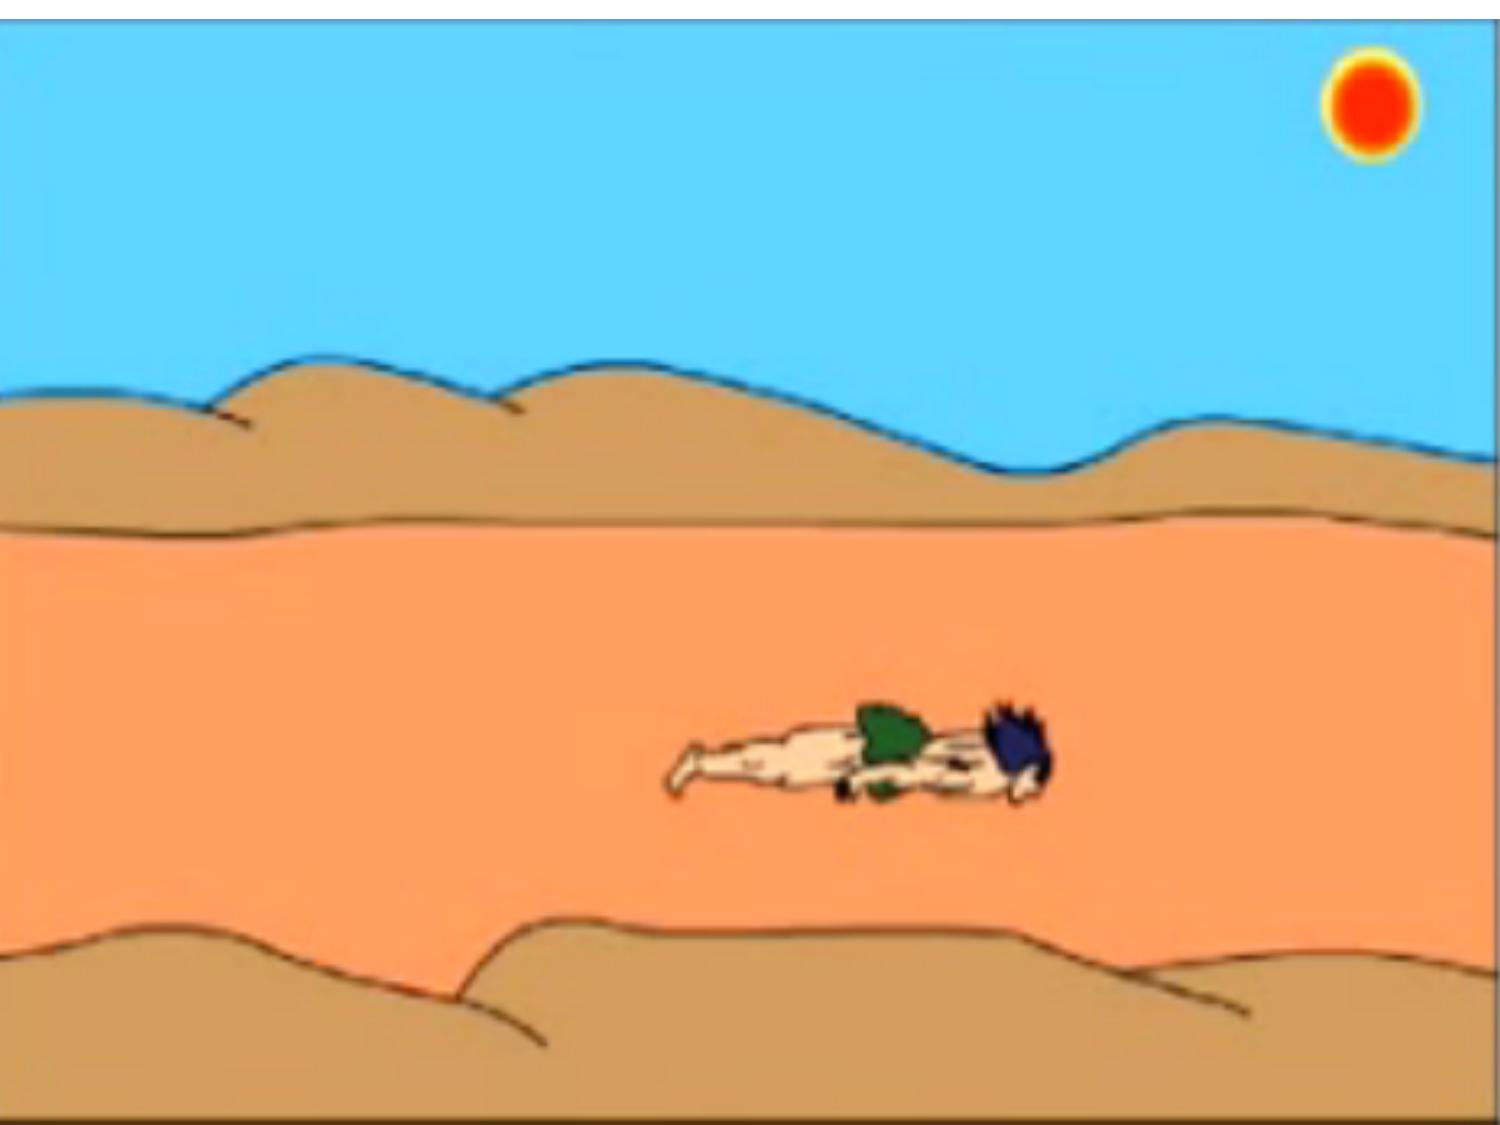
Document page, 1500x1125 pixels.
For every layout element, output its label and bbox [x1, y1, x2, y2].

list [0, 18, 1500, 1125]
